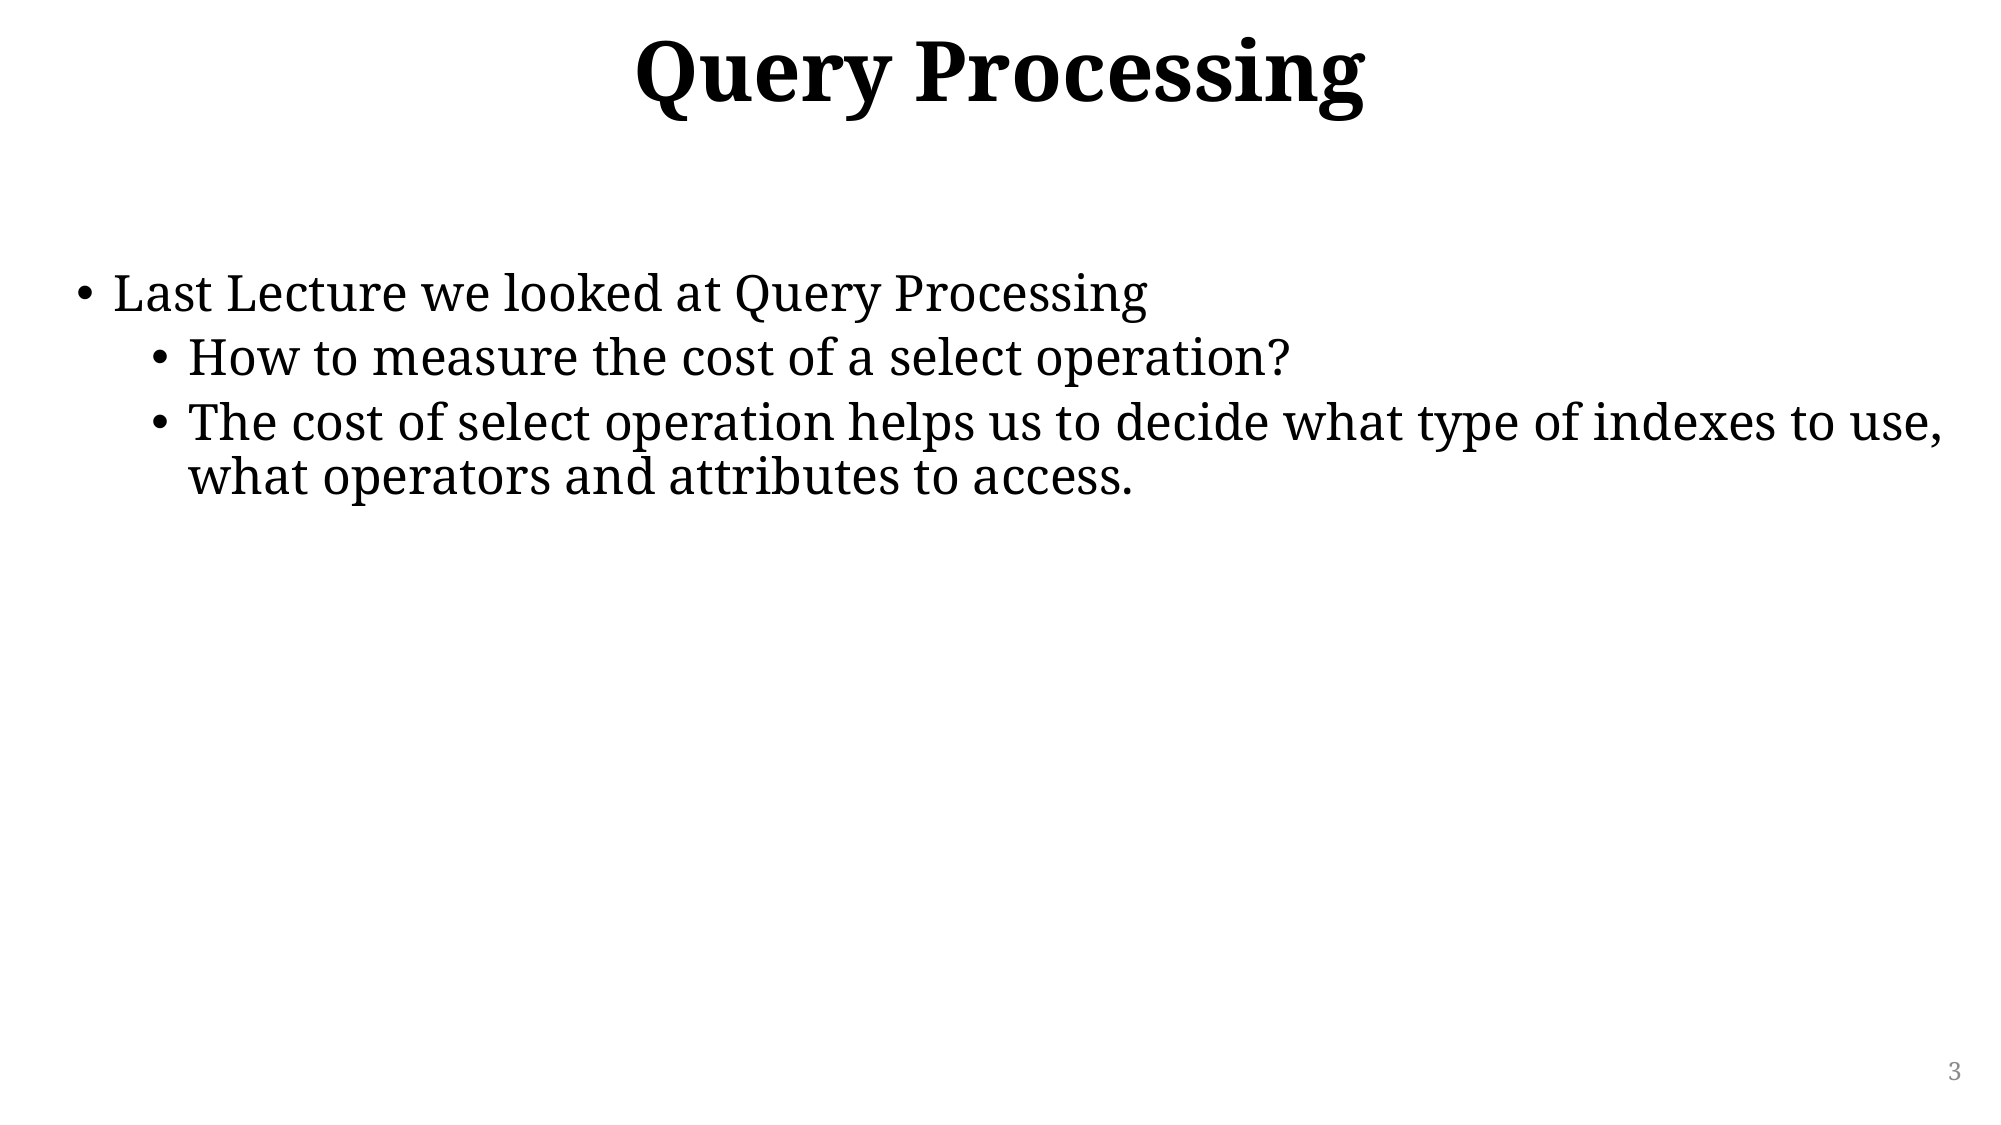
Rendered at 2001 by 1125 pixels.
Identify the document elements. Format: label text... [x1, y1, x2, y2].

list Last Lecture we looked at Query Processing How to measure the cost of a select operation? The cost of select operation helps us to decide what type of indexes to use, what operators and attributes to access. [61, 260, 2000, 981]
slide_number 3 [1526, 1042, 1977, 1103]
title Query Processing [137, 0, 1863, 149]
